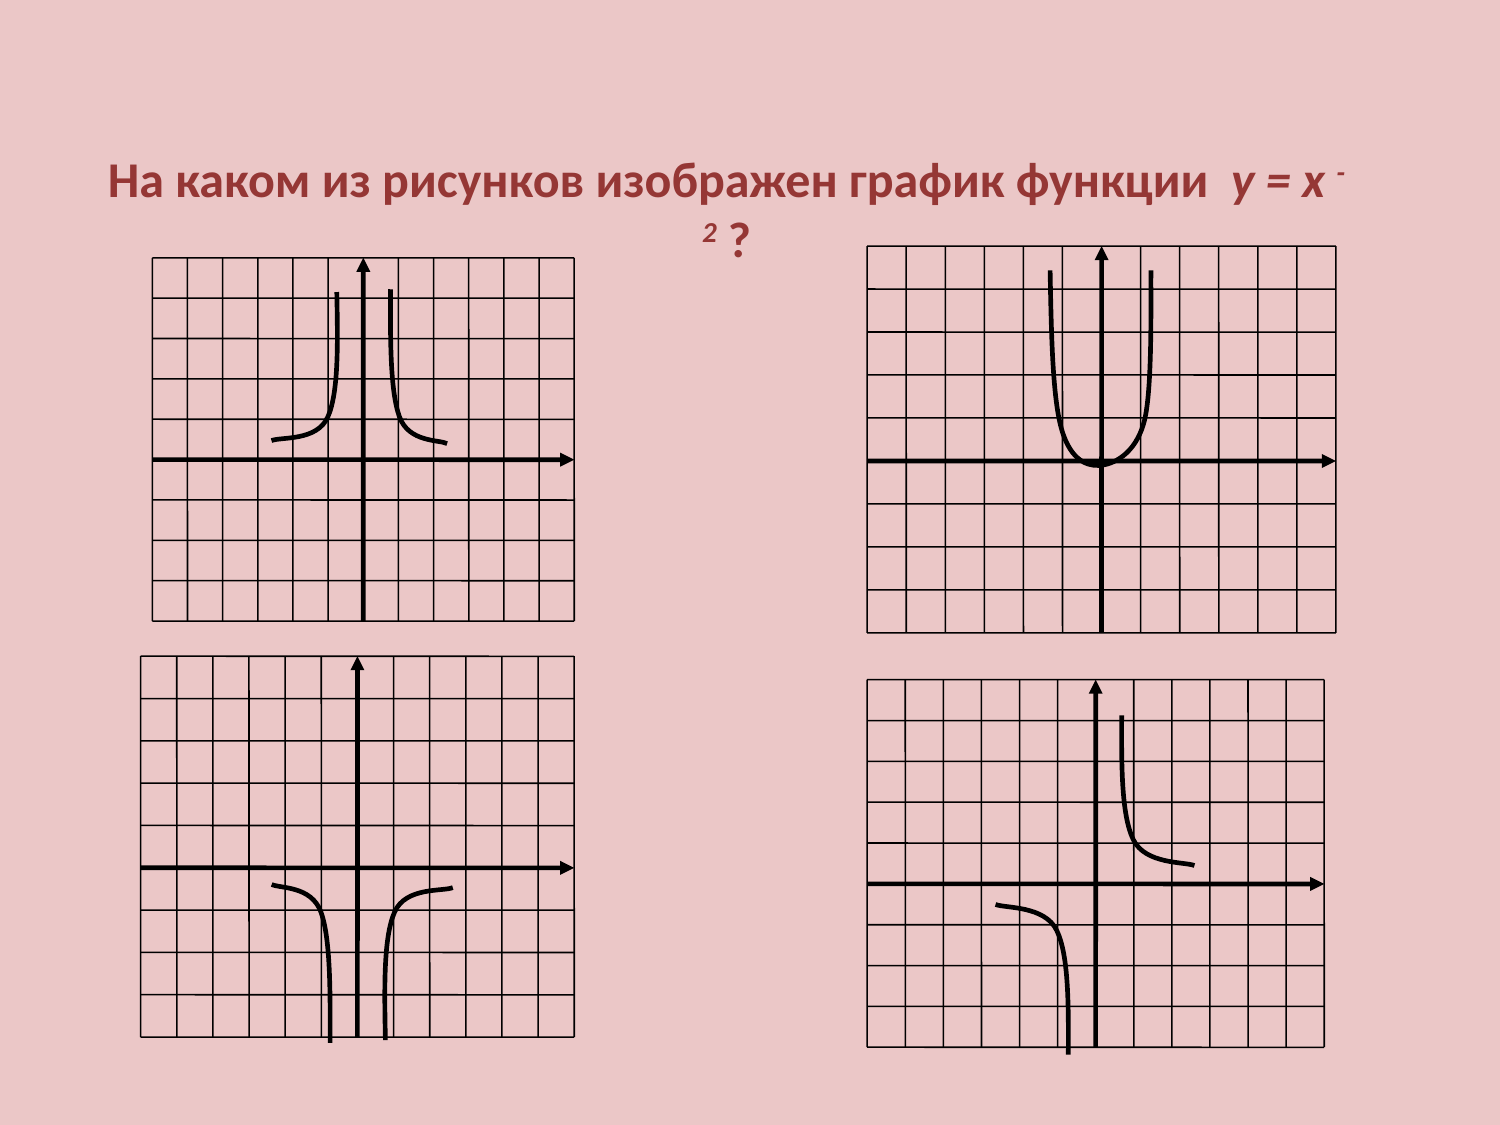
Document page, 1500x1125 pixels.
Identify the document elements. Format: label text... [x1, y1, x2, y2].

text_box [140, 655, 575, 1044]
text_box На каком из рисунков изображен график функции y = x -2 ? [70, 140, 1383, 276]
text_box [866, 679, 1325, 1055]
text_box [866, 245, 1337, 633]
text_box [152, 257, 575, 622]
